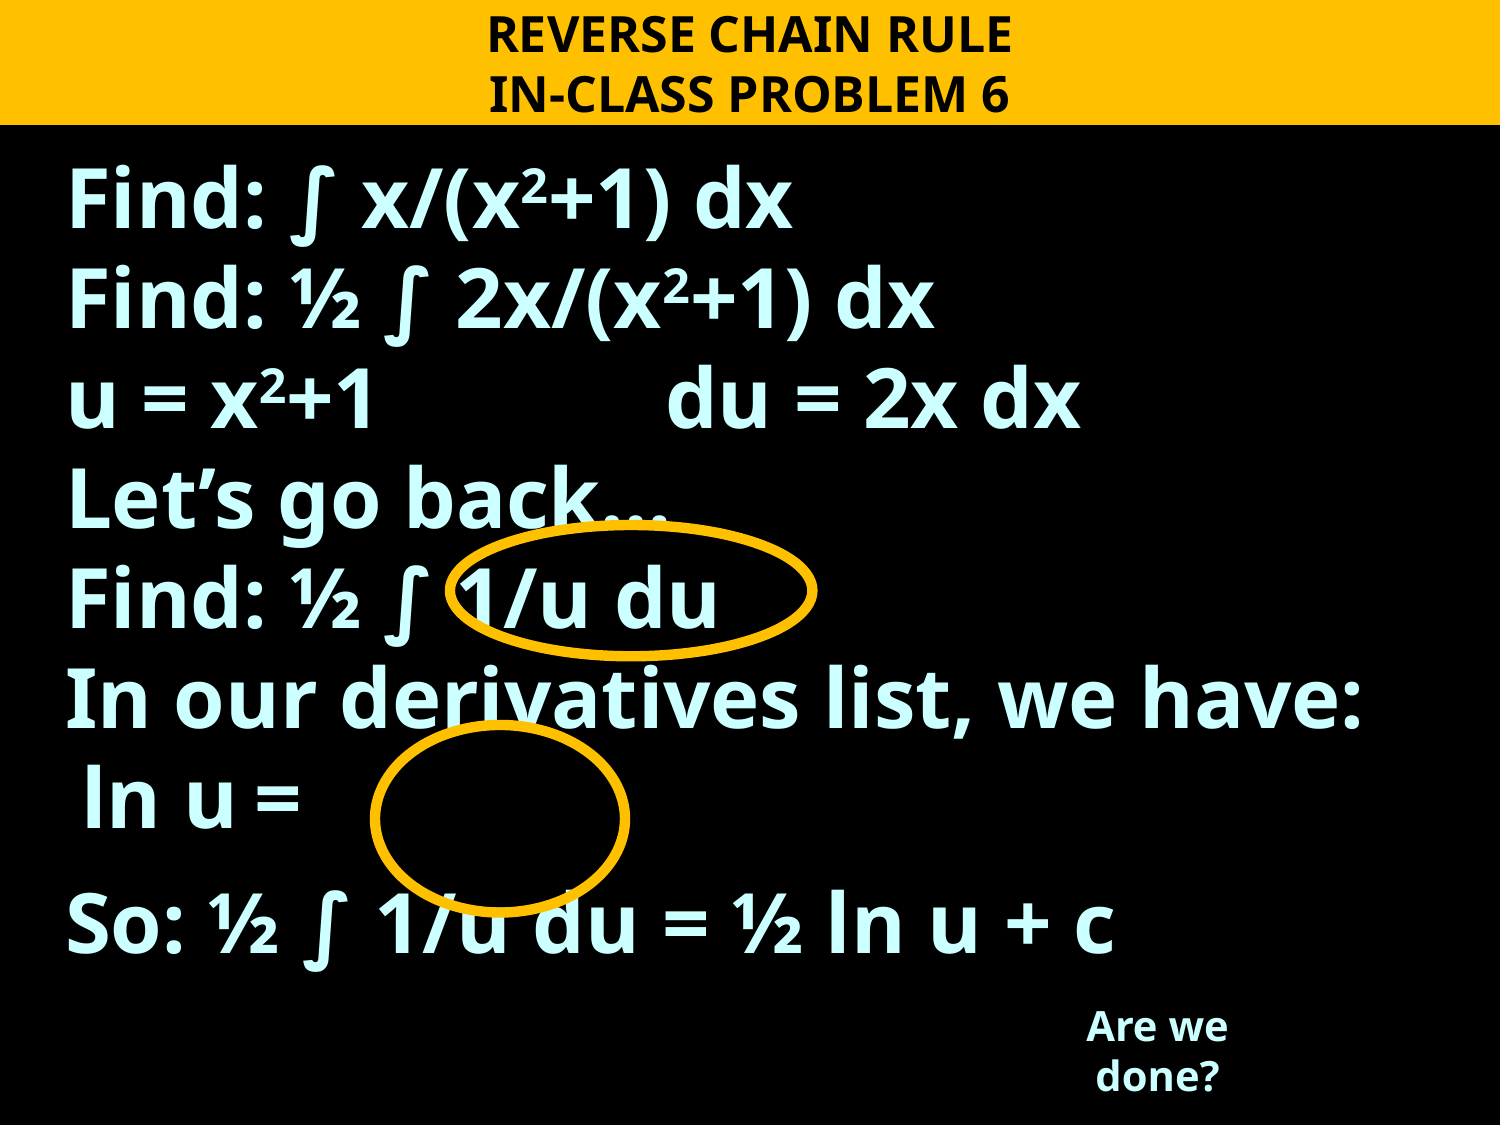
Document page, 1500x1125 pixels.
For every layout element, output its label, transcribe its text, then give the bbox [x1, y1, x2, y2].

text_box [372, 722, 628, 915]
text_box [447, 522, 815, 659]
text_box REVERSE CHAIN RULE IN-CLASS PROBLEM 6 [0, 0, 1500, 125]
text_box Are we done? [1037, 992, 1278, 1108]
